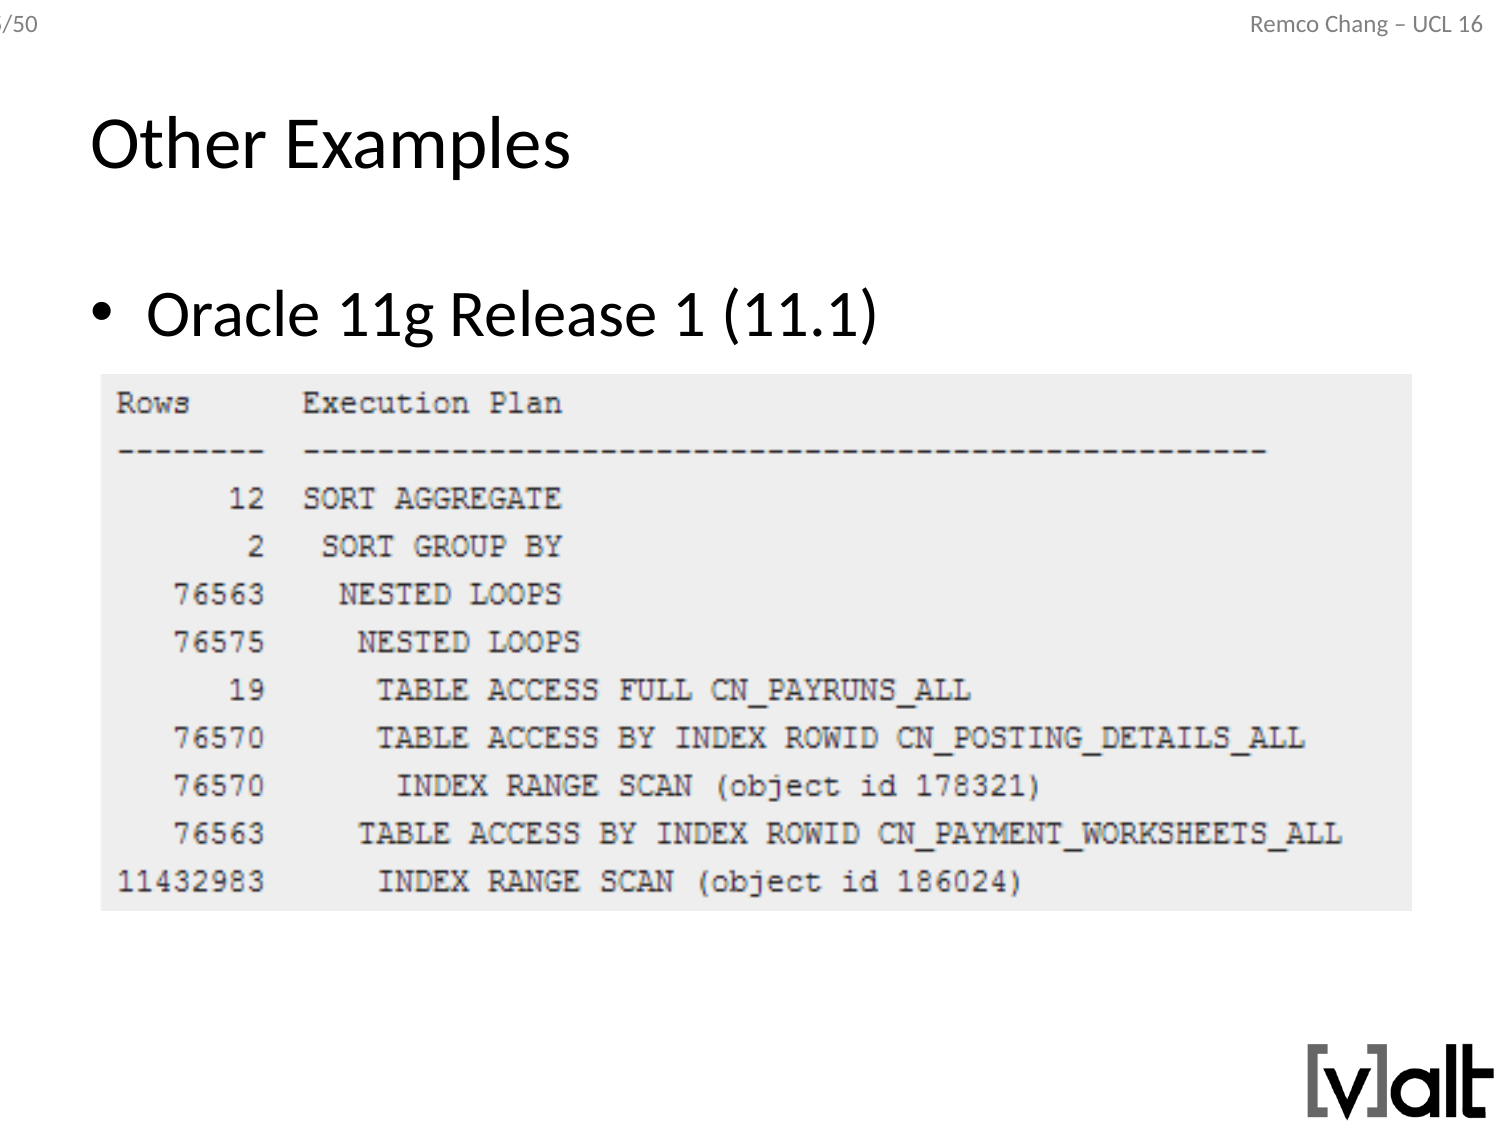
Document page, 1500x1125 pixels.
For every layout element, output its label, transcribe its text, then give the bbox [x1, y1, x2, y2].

title Other Examples [75, 45, 1425, 233]
picture [1299, 1034, 1500, 1125]
picture [99, 374, 1413, 911]
list Oracle 11g Release 1 (11.1) [75, 262, 1425, 1005]
